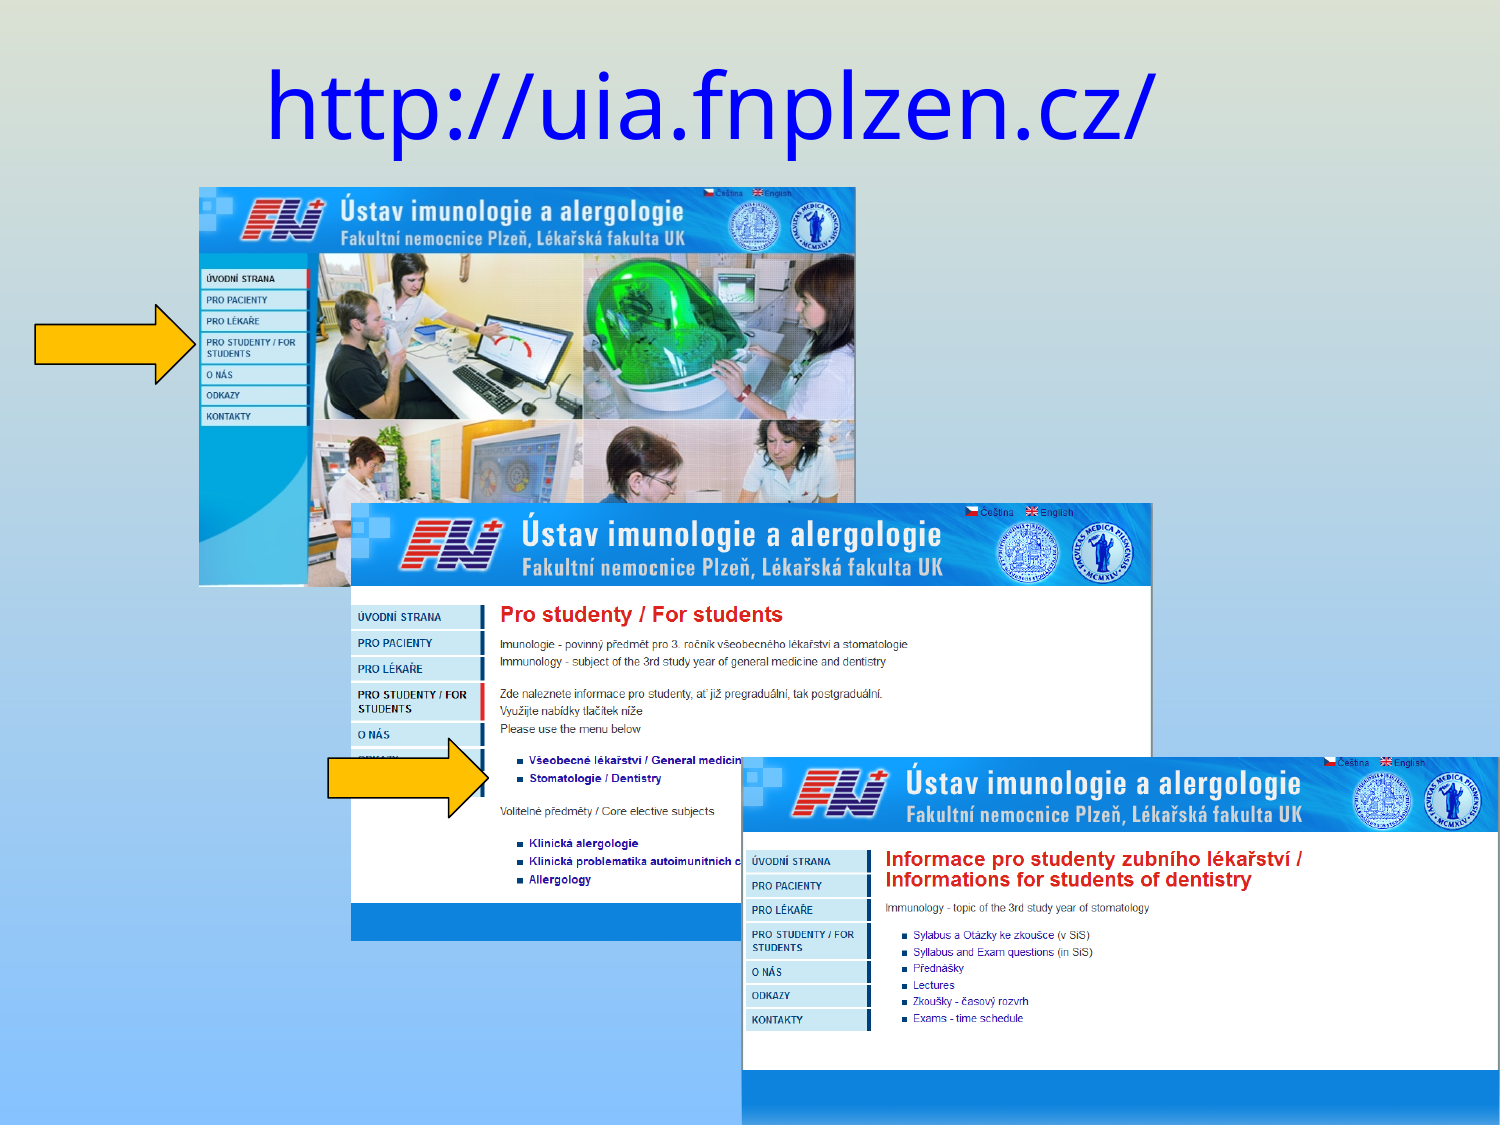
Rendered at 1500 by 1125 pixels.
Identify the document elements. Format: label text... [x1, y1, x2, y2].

picture [198, 187, 1500, 1125]
title http://uia.fnplzen.cz/ [152, 34, 1271, 171]
text_box [35, 304, 193, 385]
text_box [328, 758, 346, 798]
